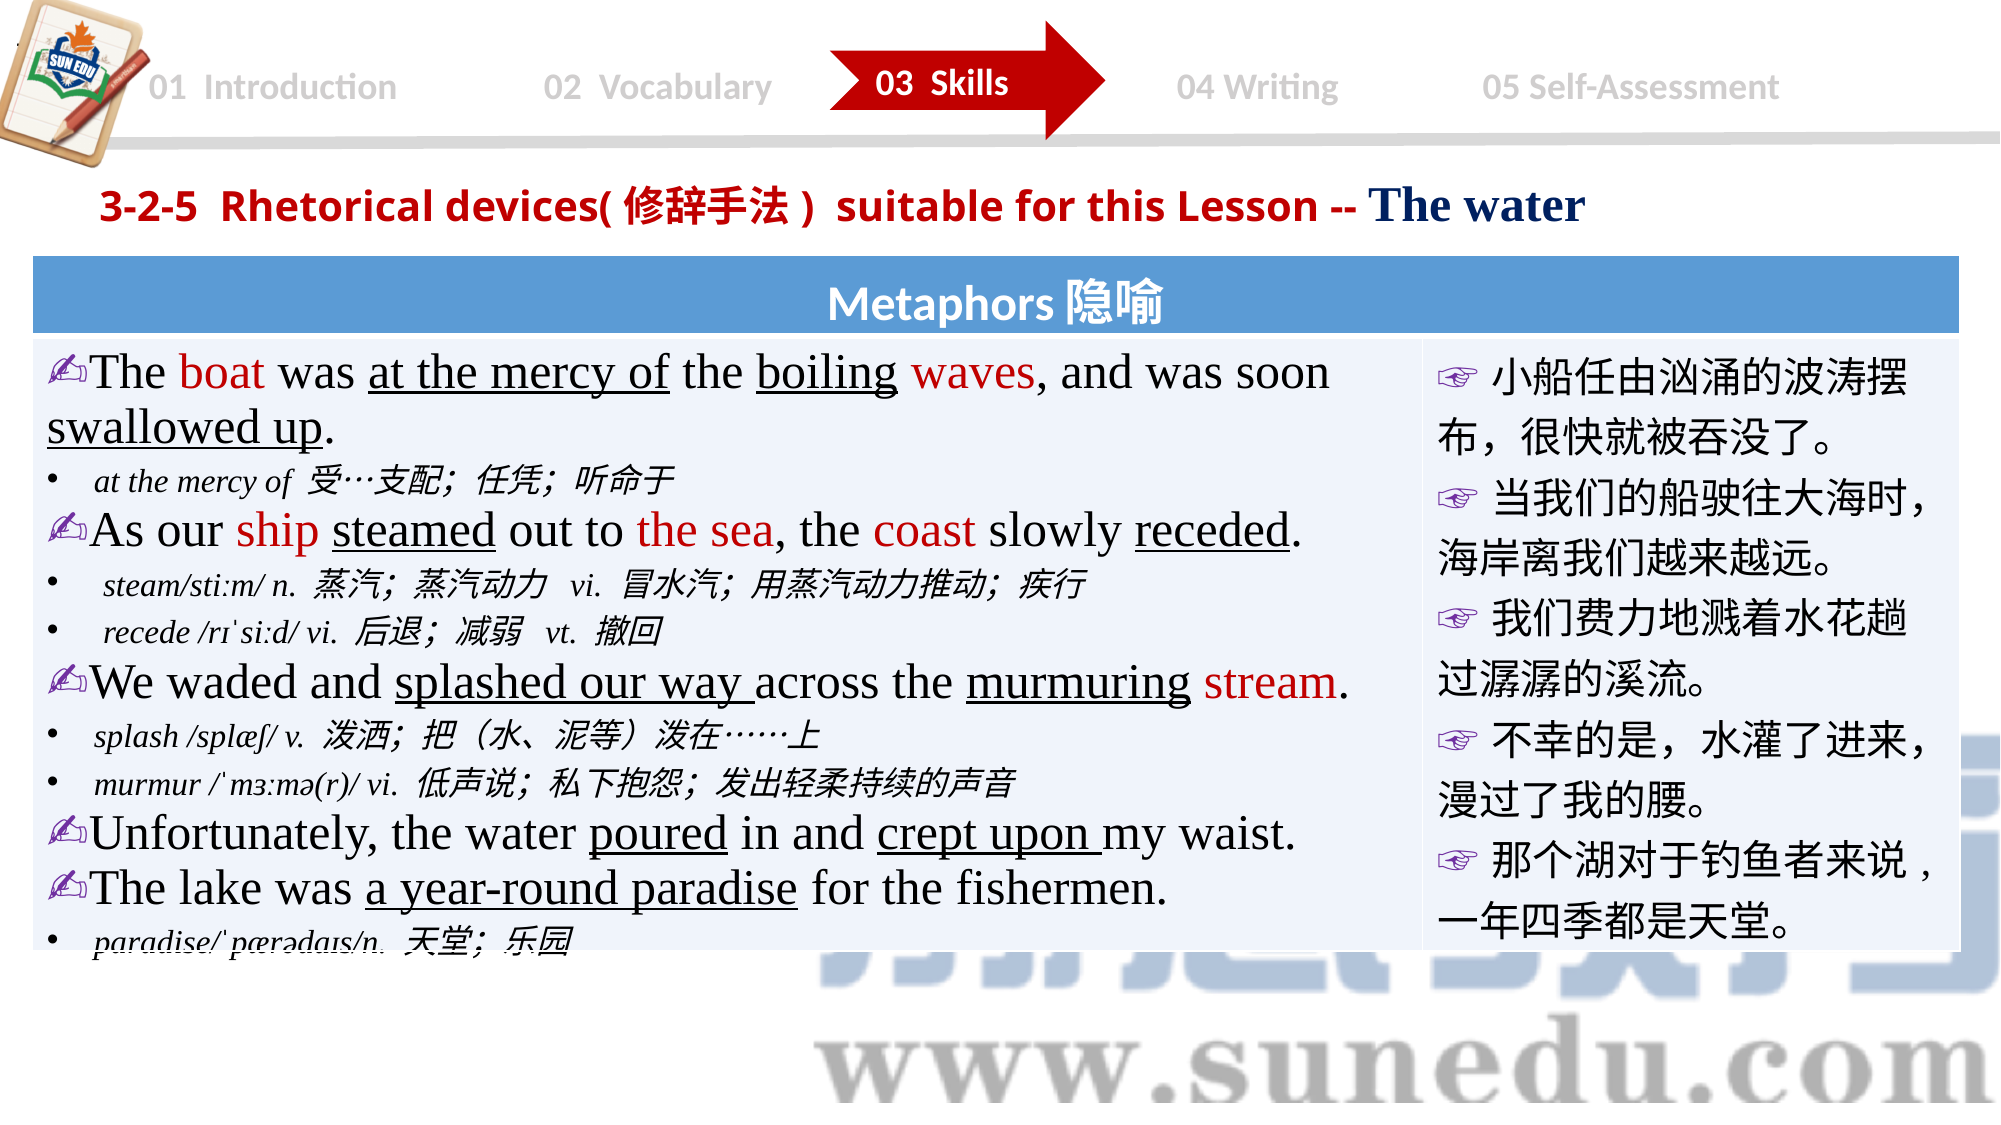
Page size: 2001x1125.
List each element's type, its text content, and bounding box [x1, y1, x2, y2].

picture [810, 717, 2001, 1103]
text_box 01 Introduction 02 Vocabulary 03 Skills 04 Writing 05 Self-Assessment [1069, 42, 1926, 117]
table_cell ☞小船任由汹涌的波涛摆布，很快就被吞没了。 ☞当我们的船驶往大海时，海岸离我们越来越远。 ☞我们费力地溅着水花趟过潺潺的溪流。 ☞不幸的是，水灌了进来，漫过了我的腰。 ☞那个湖对于钓鱼者来说,一年四季都是天堂。 [1423, 339, 1959, 950]
text_box 03 Skills [829, 20, 1106, 137]
text_box 01 Introduction 02 Vocabulary 03 Skills 04 Writing 05 Self-Assessment [142, 42, 1045, 117]
text_box 3-2-5 Rhetorical devices(修辞手法) suitable for this Lesson -- The water [84, 164, 1812, 240]
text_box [142, 137, 2000, 144]
table_header Metaphors隐喻 [33, 256, 1959, 333]
table_cell ✍The boat was at the mercy of the boiling waves, and was soon swallowed up. at the mercy of 受…支配；任凭；听命于 ✍As our ship steamed out to the sea, the coast slowly receded. steam/stiːm/ n. 蒸汽；蒸汽动力 vi. 冒水汽；用蒸汽动力推动；疾行 recede /rɪˈsiːd/ vi. 后退；减弱 vt. 撤回 ✍We waded and splashed our way across the murmuring stream. splash /splæʃ/ v. 泼洒；把（水、泥等）泼在……上 murmur /ˈmɜːmə(r)/ vi. 低声说；私下抱怨；发出轻柔持续的声音 ✍Unfortunately, the water poured in and crept upon my waist. ✍The lake was a year-round paradise for the fishermen. paradise/ˈpærədaɪs/n. 天堂；乐园 [33, 339, 1422, 950]
picture [0, 0, 162, 178]
